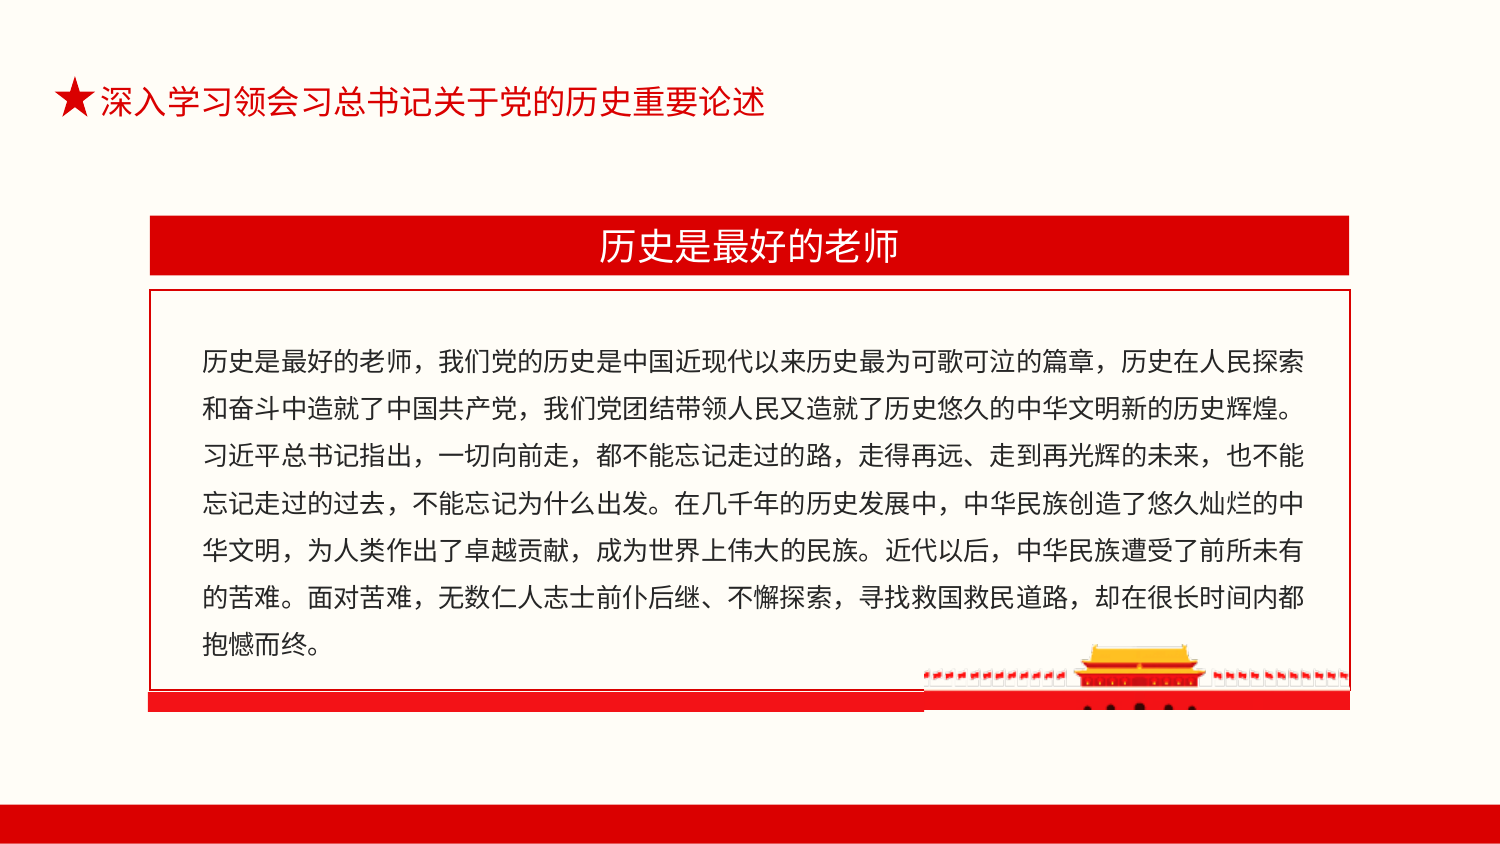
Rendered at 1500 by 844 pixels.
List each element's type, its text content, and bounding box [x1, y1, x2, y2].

text_box 历史是最好的老师 [149, 215, 1350, 276]
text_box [147, 290, 1350, 712]
